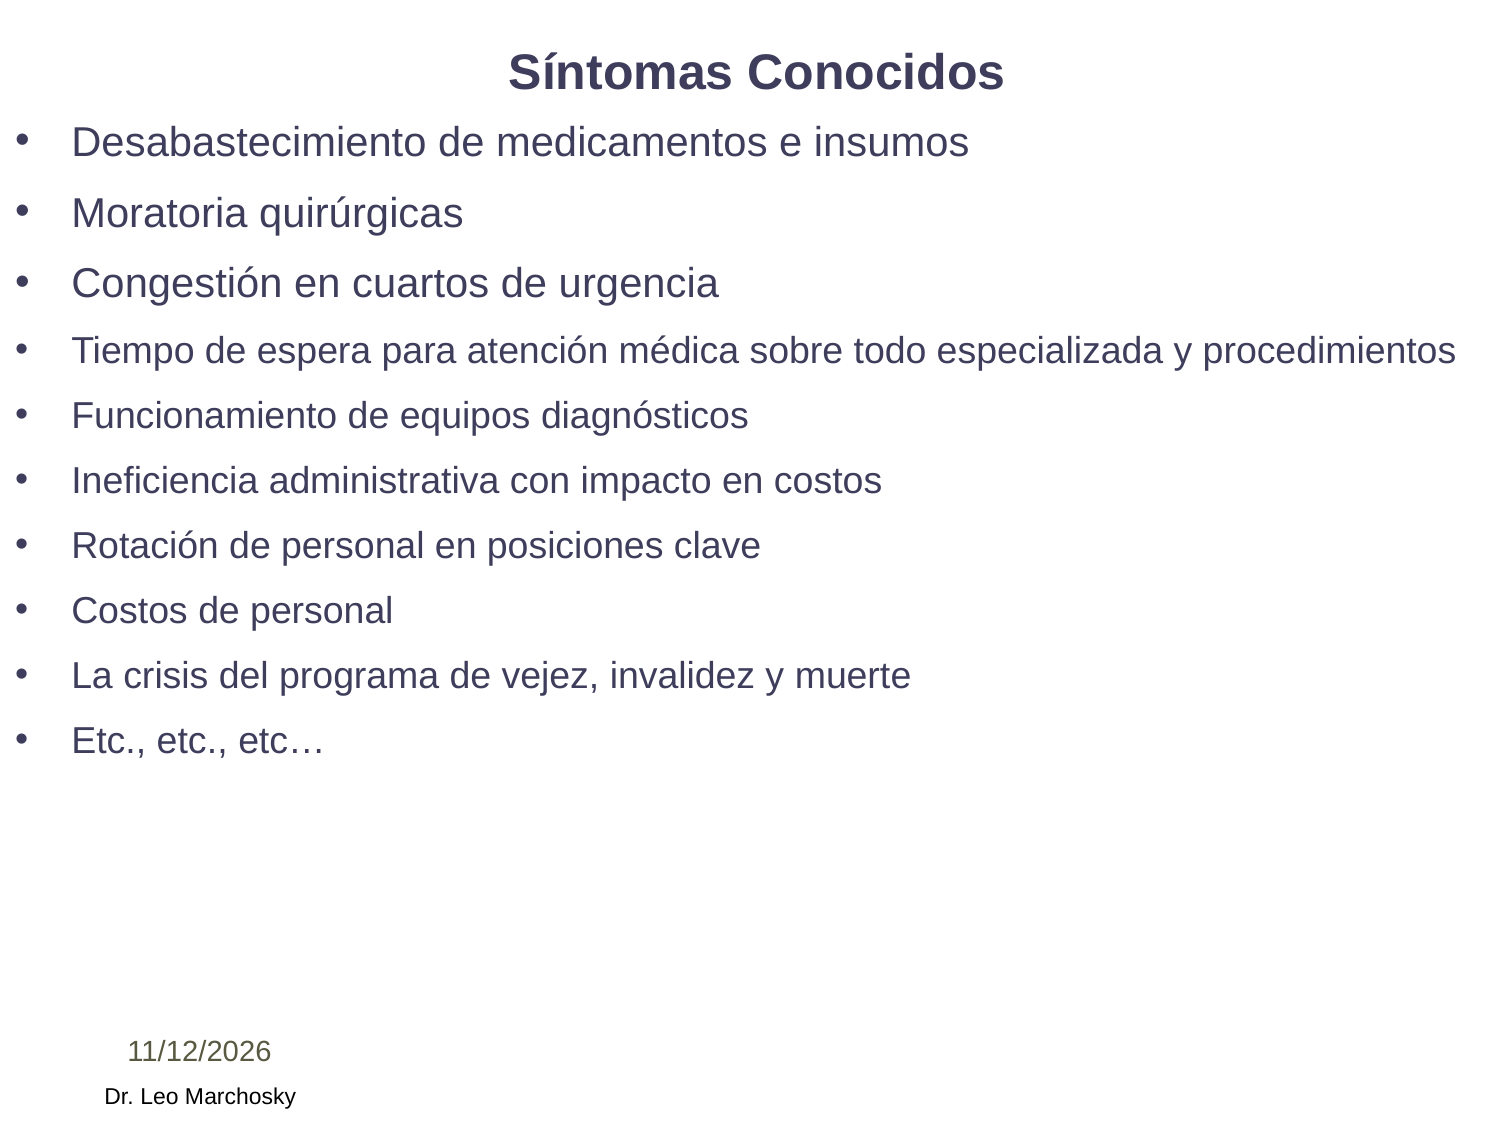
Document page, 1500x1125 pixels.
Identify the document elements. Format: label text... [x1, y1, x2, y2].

list Desabastecimiento de medicamentos e insumos Moratoria quirúrgicas Congestión en cuartos de urgencia Tiempo de espera para atención médica sobre todo especializada y procedimientos Funcionamiento de equipos diagnósticos Ineficiencia administrativa con impacto en costos Rotación de personal en posiciones clave Costos de personal La crisis del programa de vejez, invalidez y muerte Etc., etc., etc… [0, 107, 1500, 1123]
title Síntomas Conocidos [51, 2, 1464, 138]
